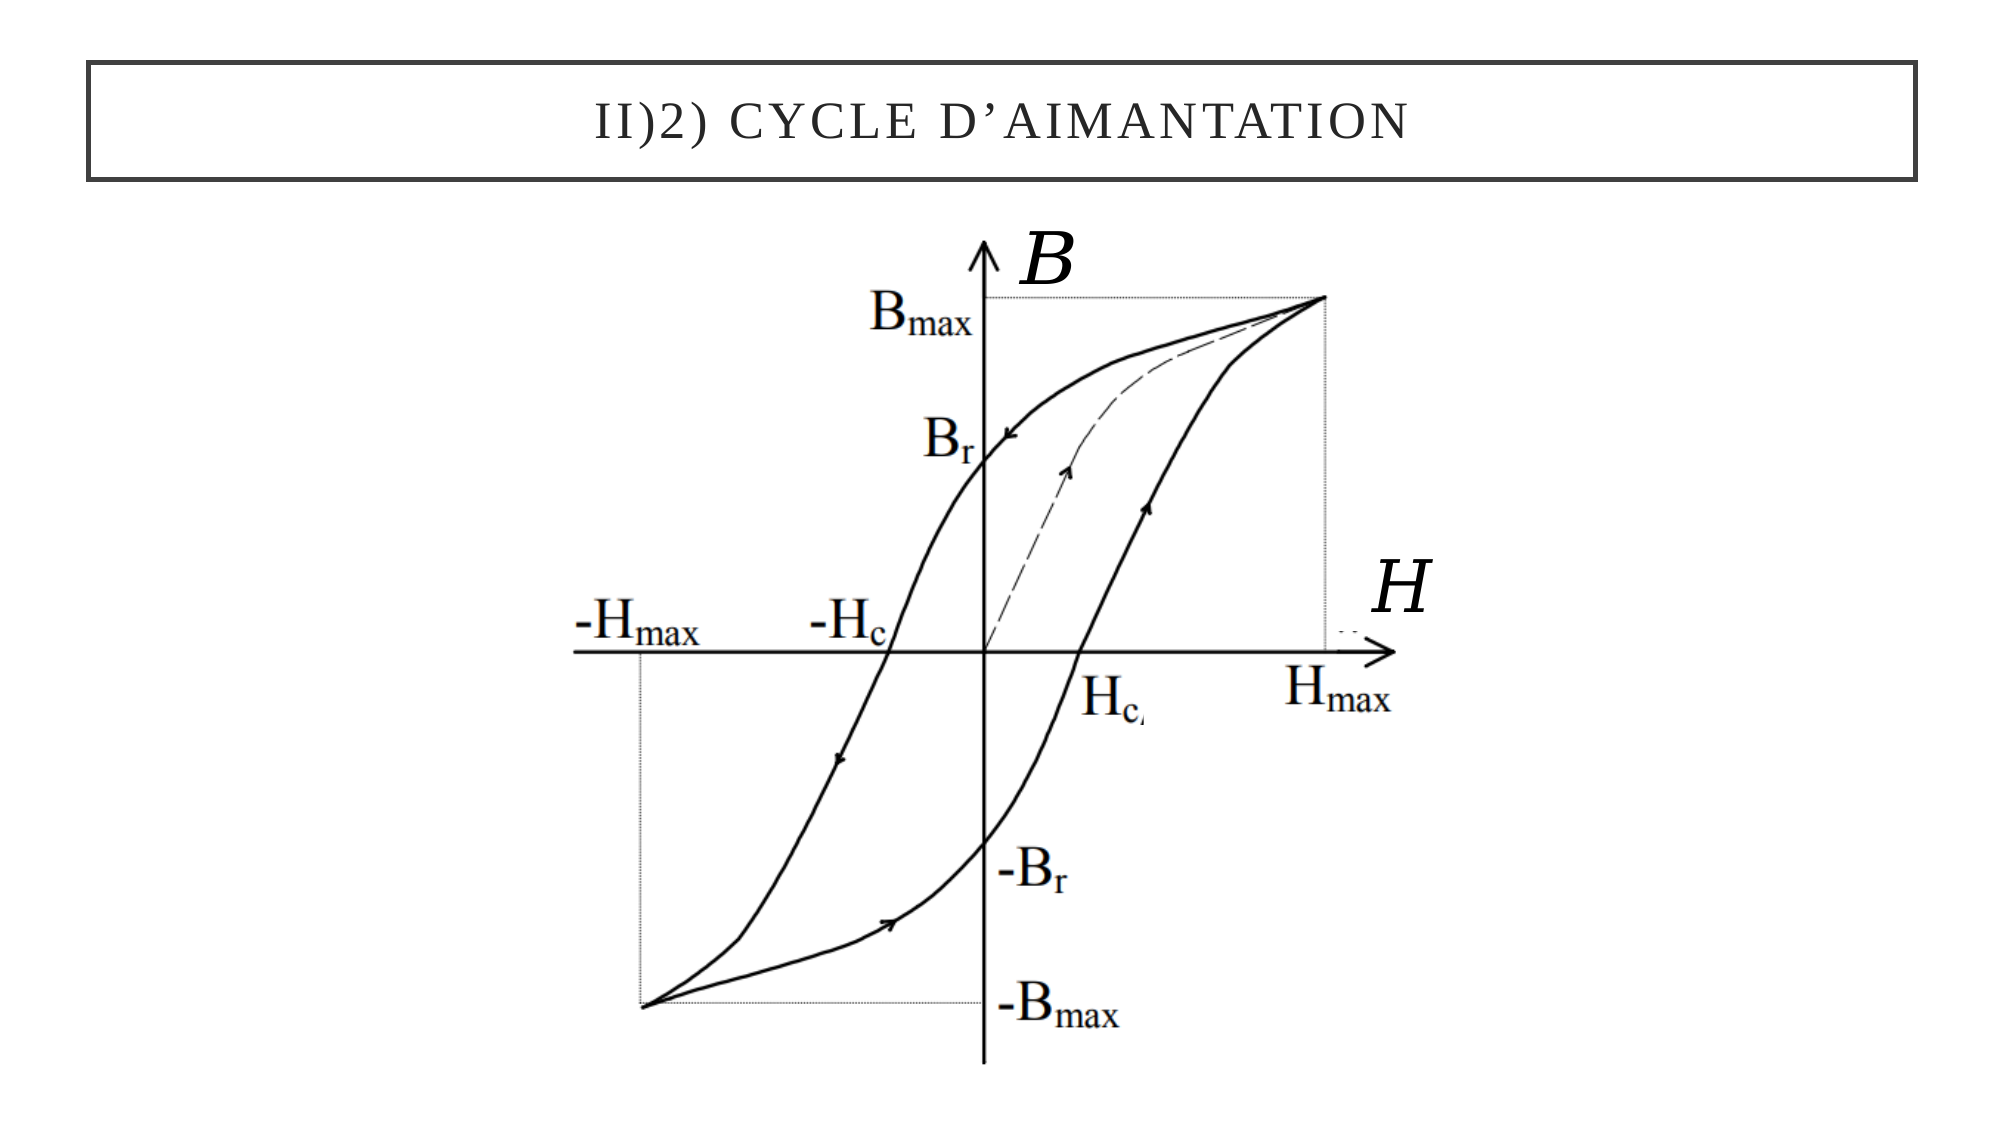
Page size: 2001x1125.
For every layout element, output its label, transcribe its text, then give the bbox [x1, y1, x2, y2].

picture [488, 207, 1458, 1094]
title II)2) Cycle d’aimantation [86, 60, 1918, 182]
